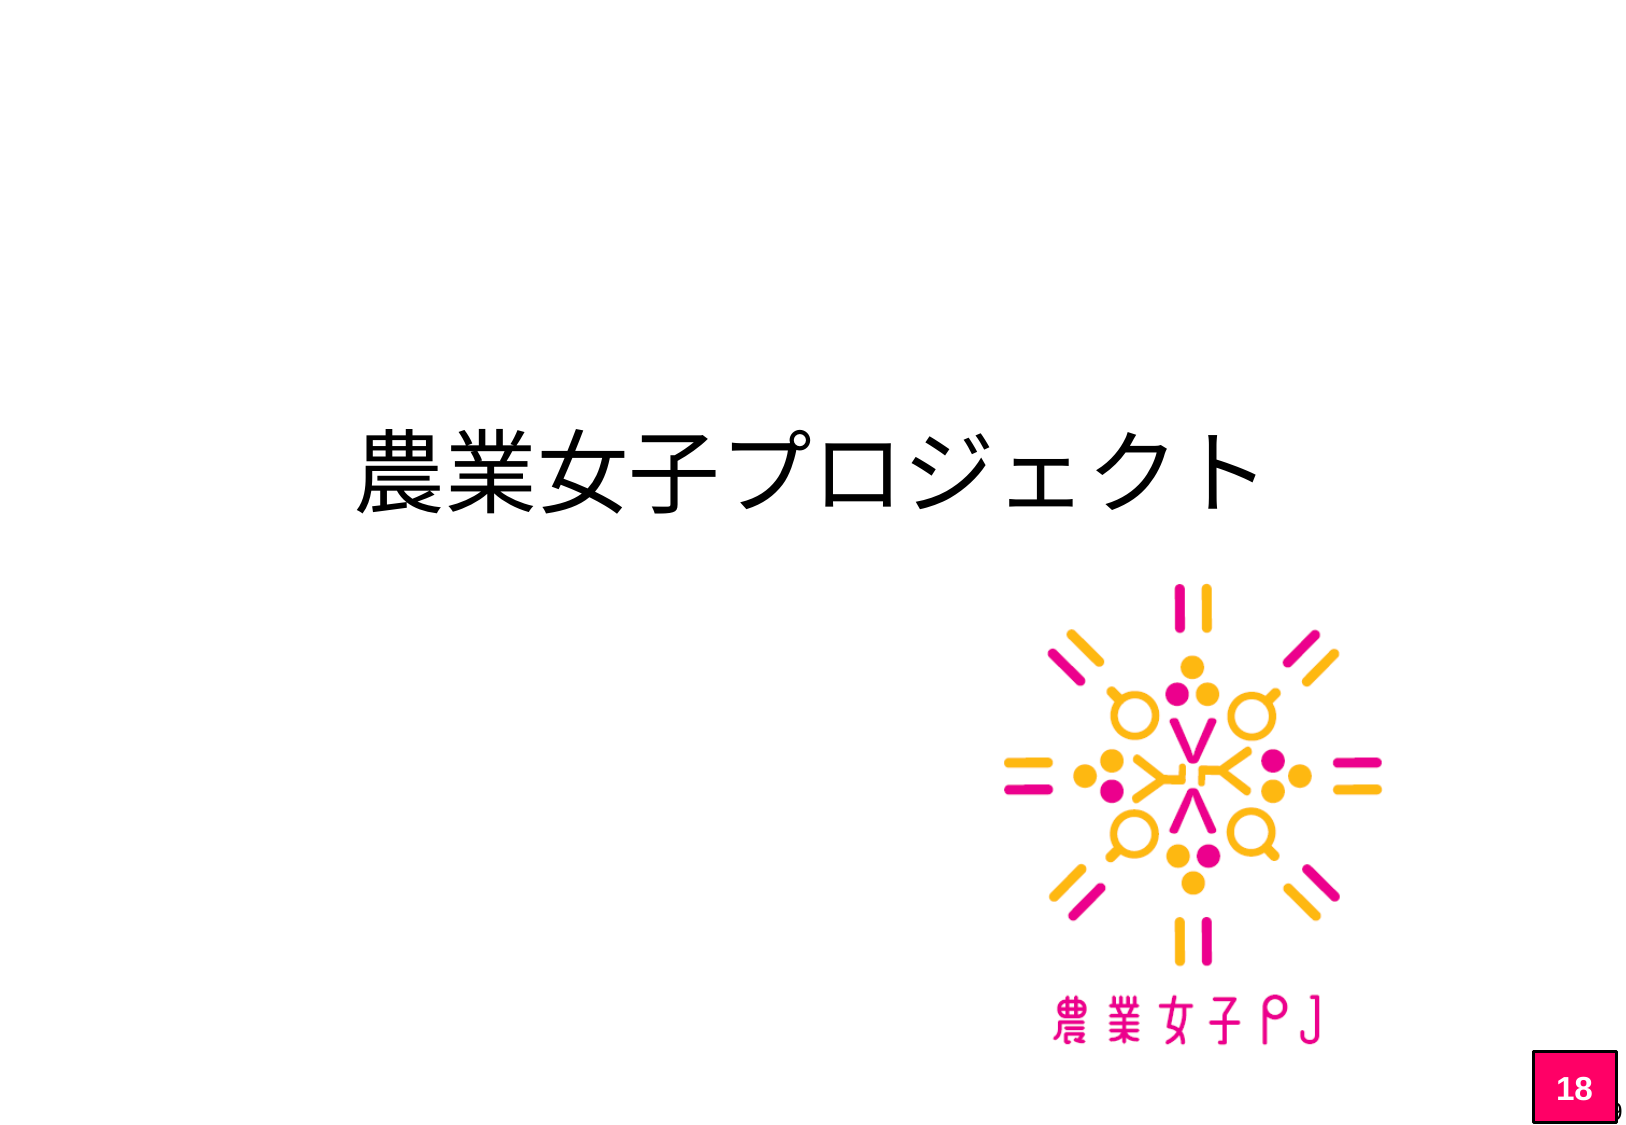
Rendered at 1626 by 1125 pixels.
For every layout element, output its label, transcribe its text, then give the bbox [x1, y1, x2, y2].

picture [930, 569, 1486, 1083]
title 農業女子プロジェクト [121, 349, 1504, 591]
text_box 18 [1533, 1051, 1617, 1123]
